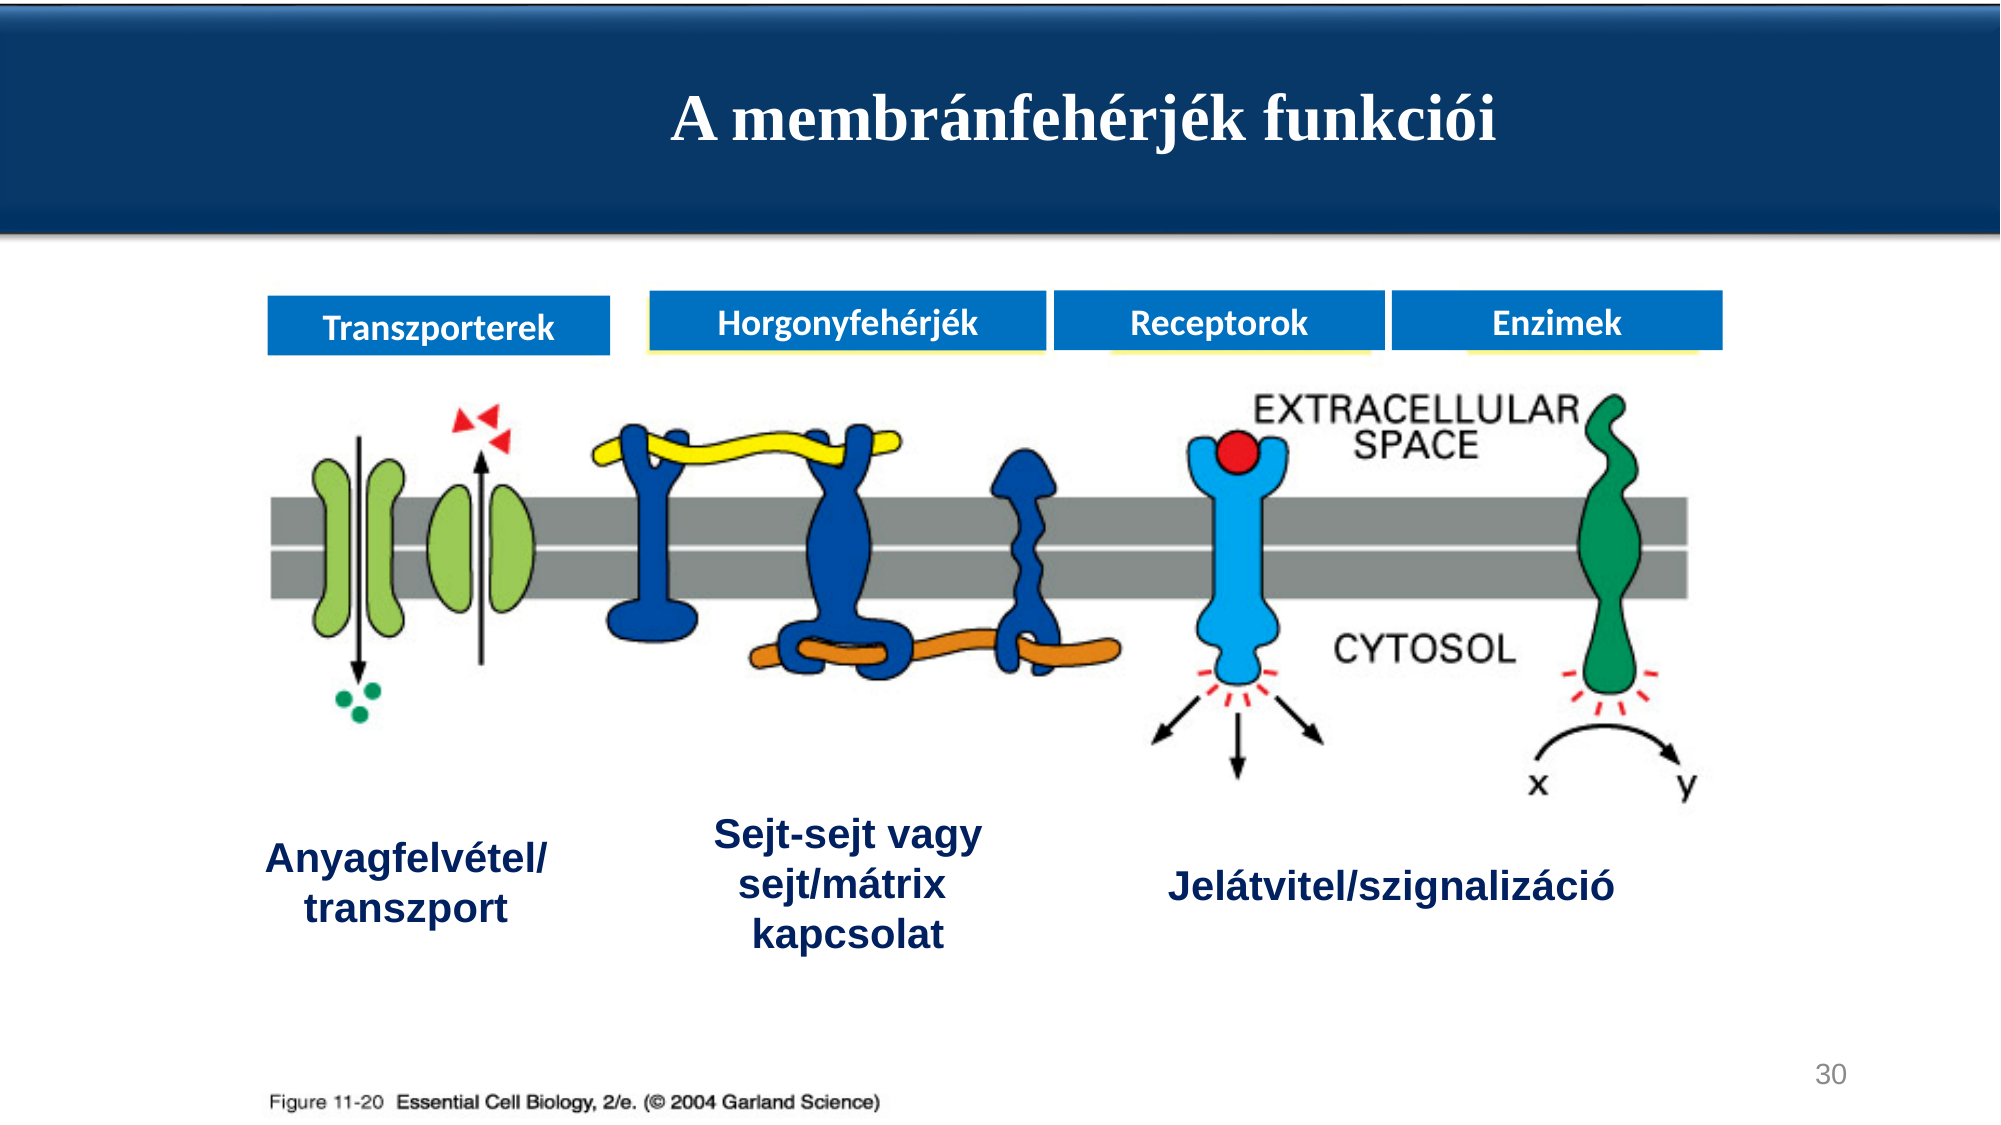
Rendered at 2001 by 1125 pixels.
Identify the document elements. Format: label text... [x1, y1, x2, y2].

picture [0, 0, 2000, 840]
slide_number 30 [1412, 1042, 1863, 1103]
picture [249, 1073, 1579, 1125]
text_box Anyagfelvétel/ transzport [249, 840, 563, 939]
text_box Sejt-sejt vagy sejt/mátrix kapcsolat [633, 840, 1063, 964]
text_box Jelátvitel/szignalizáció [1153, 851, 1631, 917]
